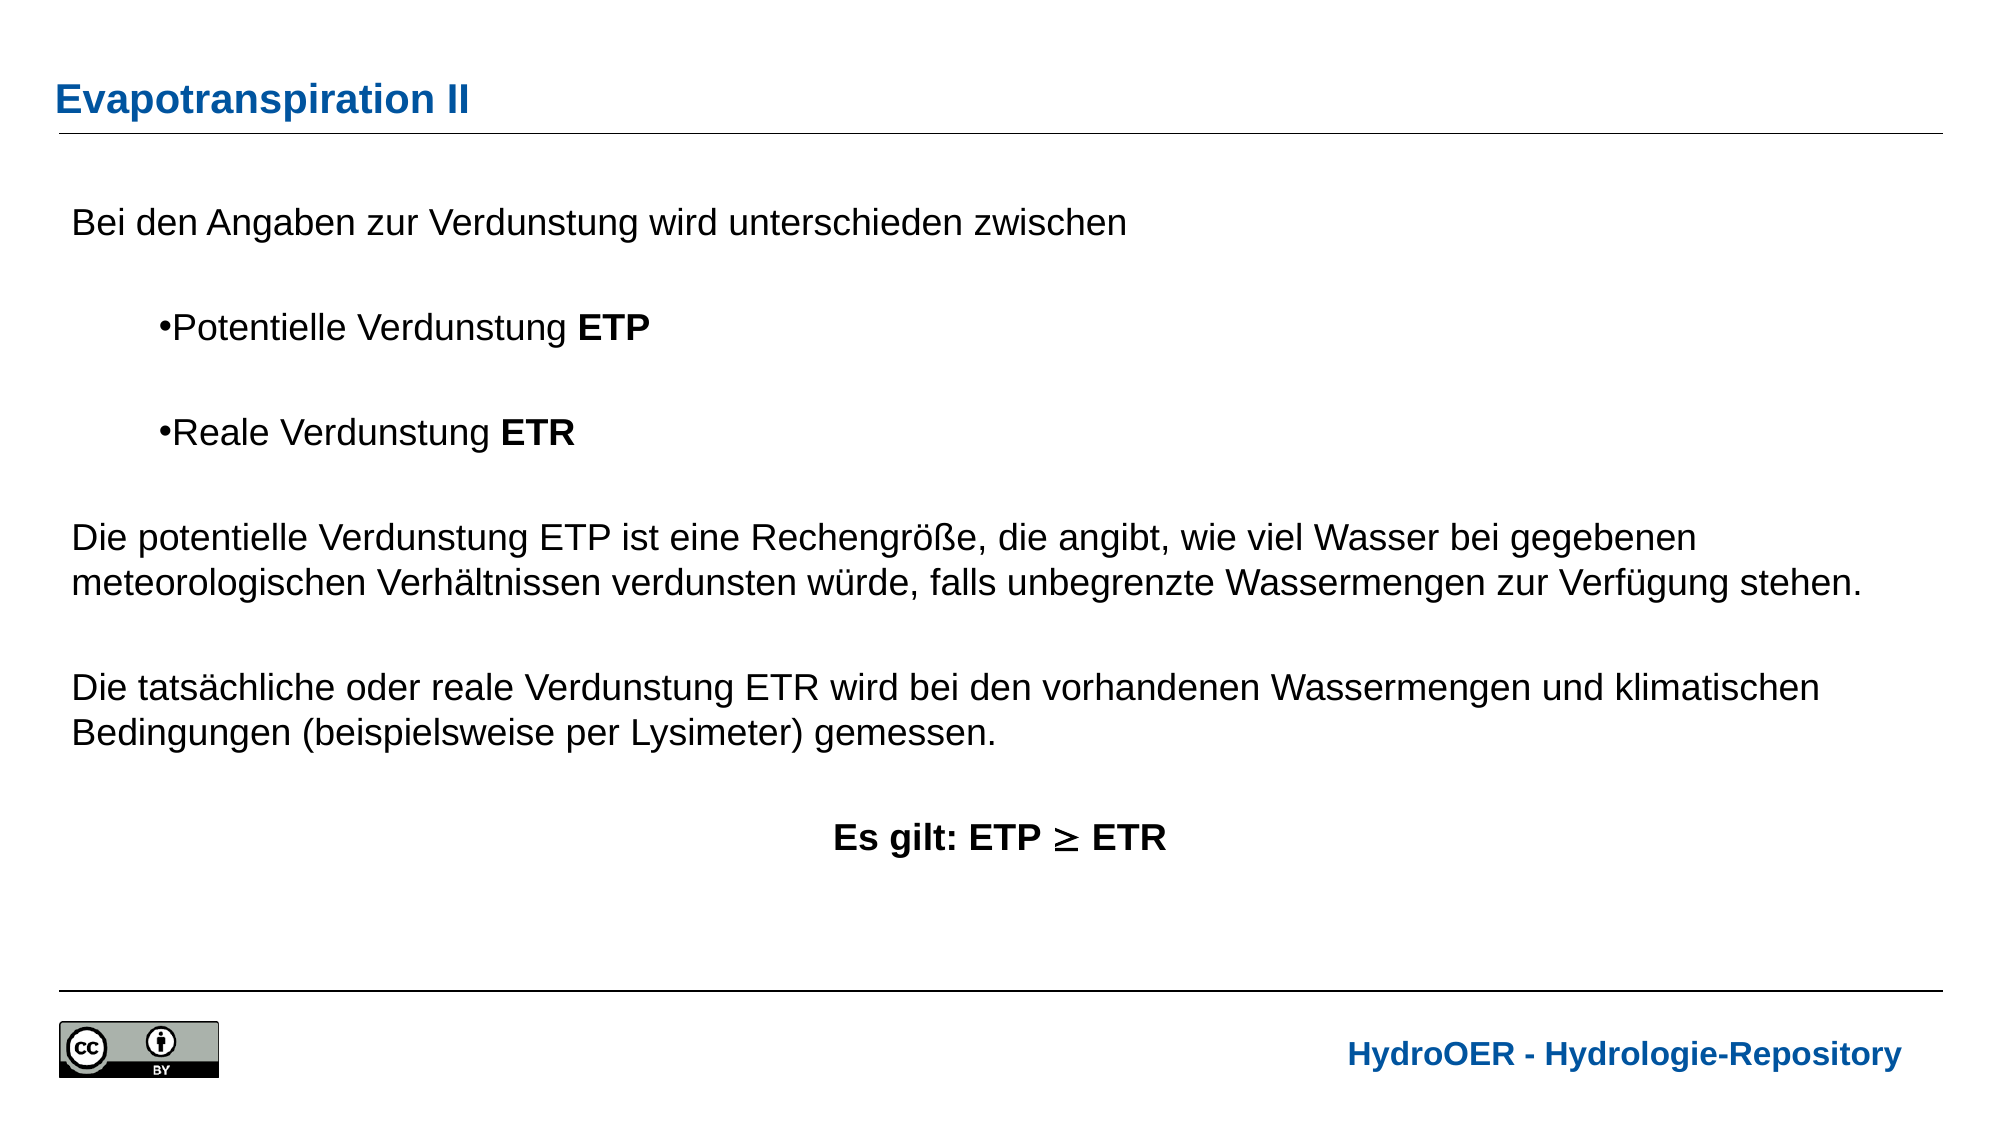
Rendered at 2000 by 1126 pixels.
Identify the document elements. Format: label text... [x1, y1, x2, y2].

text_box Bei den Angaben zur Verdunstung wird unterschieden zwischen Potentielle Verdunstung ETP Reale Verdunstung ETR Die potentielle Verdunstung ETP ist eine Rechengröße, die angibt, wie viel Wasser bei gegebenen meteorologischen Verhältnissen verdunsten würde, falls unbegrenzte Wassermengen zur Verfügung stehen. Die tatsächliche oder reale Verdunstung ETR wird bei den vorhandenen Wassermengen und klimatischen Bedingungen (beispielsweise per Lysimeter) gemessen. Es gilt: ETP  ETR [56, 190, 1944, 935]
picture [59, 1021, 219, 1078]
text_box [55, 33, 1940, 123]
